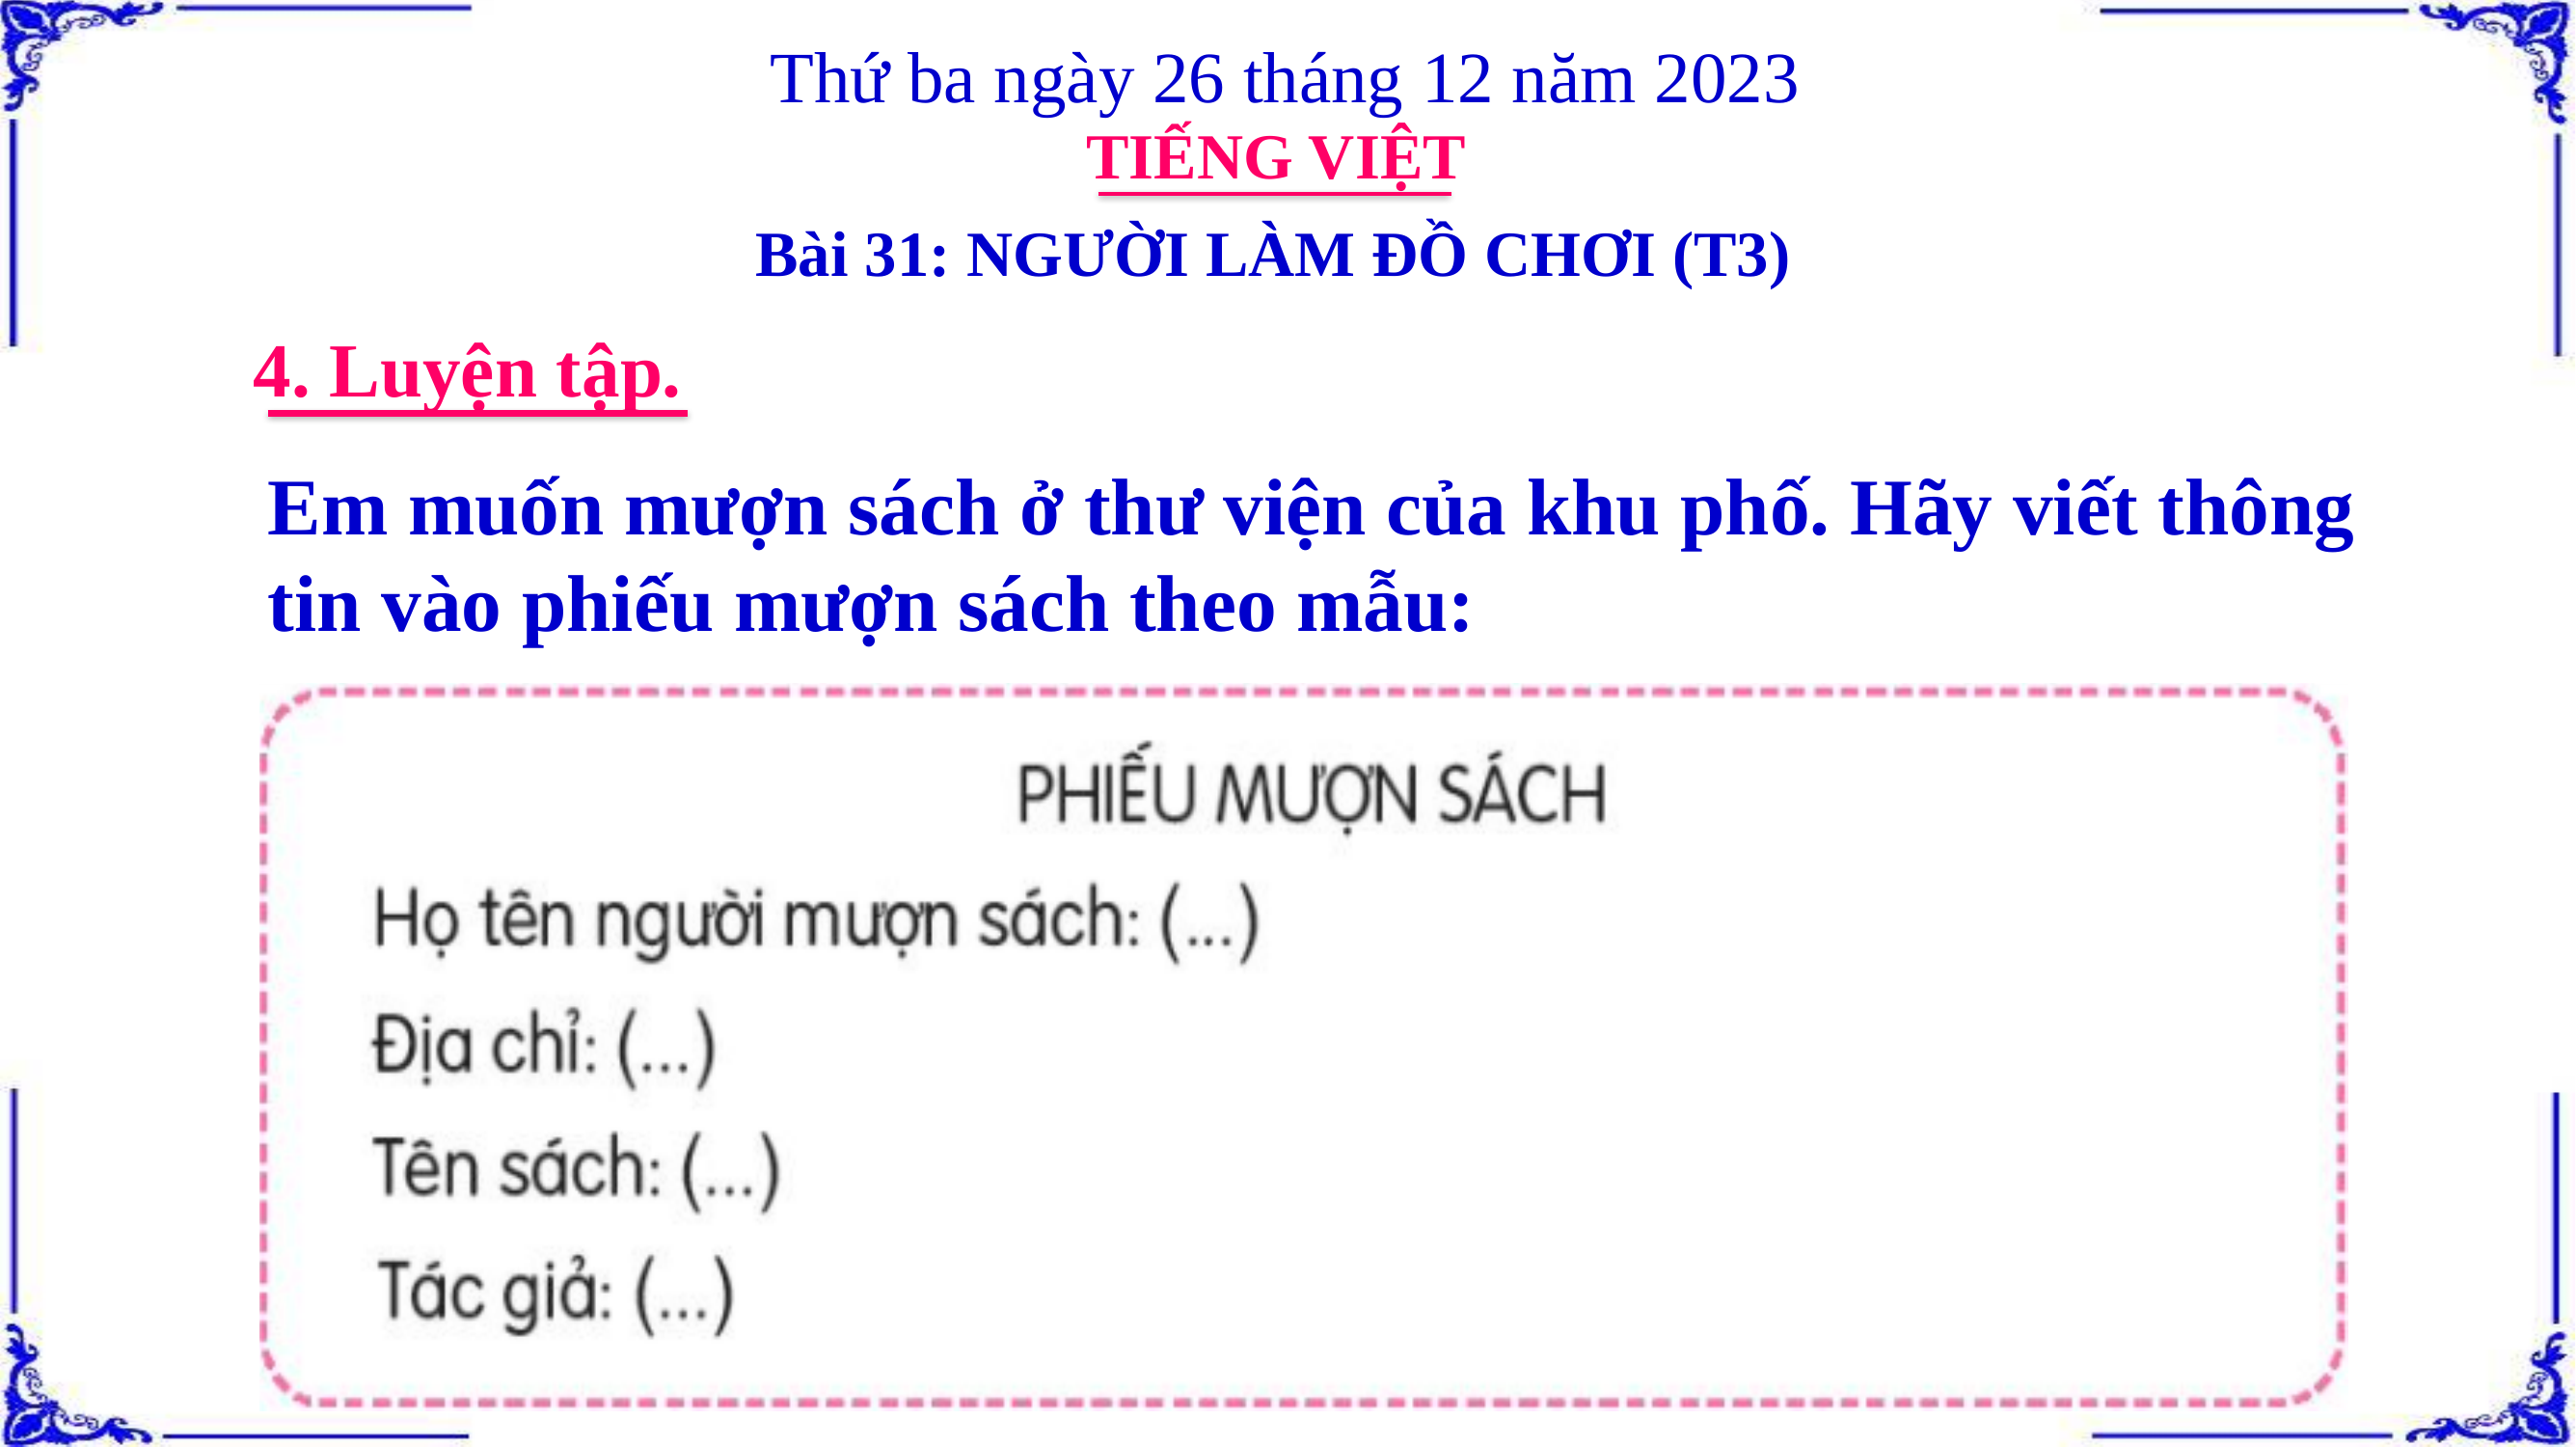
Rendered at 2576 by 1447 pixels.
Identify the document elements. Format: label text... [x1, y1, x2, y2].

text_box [730, 23, 1841, 201]
text_box Bài 31: NGƯỜI LÀM ĐỒ CHƠI (T3) [713, 200, 1834, 301]
picture [0, 0, 2576, 1447]
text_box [238, 313, 903, 422]
text_box Em muốn mượn sách ở thư viện của khu phố. Hãy viết thông tin vào phiếu mượn sách theo mẫu: [254, 447, 2433, 655]
